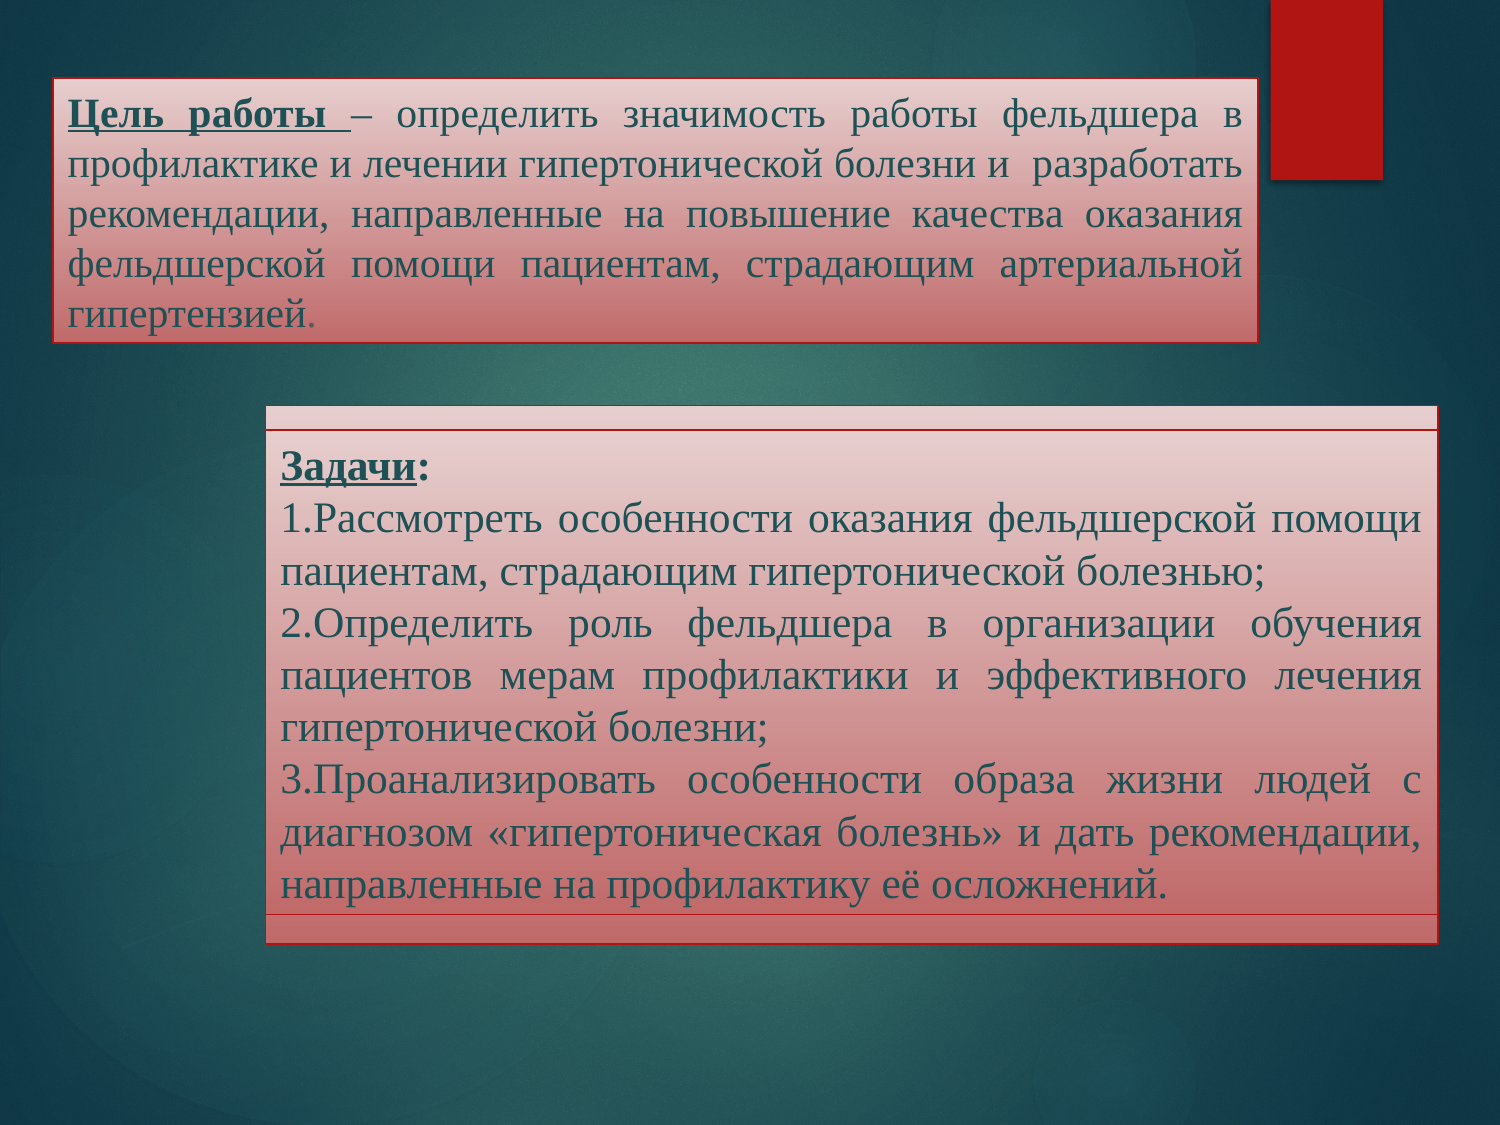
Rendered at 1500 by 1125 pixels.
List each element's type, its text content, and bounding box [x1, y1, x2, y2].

text_box [265, 405, 1439, 429]
text_box Задачи: 1.Рассмотреть особенности оказания фельдшерской помощи пациентам, страдающим гипертонической болезнью; 2.Определить роль фельдшера в организации обучения пациентов мерам профилактики и эффективного лечения гипертонической болезни; 3.Проанализировать особенности образа жизни людей с диагнозом «гипертоническая болезнь» и дать рекомендации, направленные на профилактику её осложнений. [265, 429, 1439, 915]
text_box Цель работы – определить значимость работы фельдшера в профилактике и лечении гипертонической болезни и разработать рекомендации, направленные на повышение качества оказания фельдшерской помощи пациентам, страдающим артериальной гипертензией. [52, 77, 1259, 344]
text_box [265, 915, 1439, 945]
